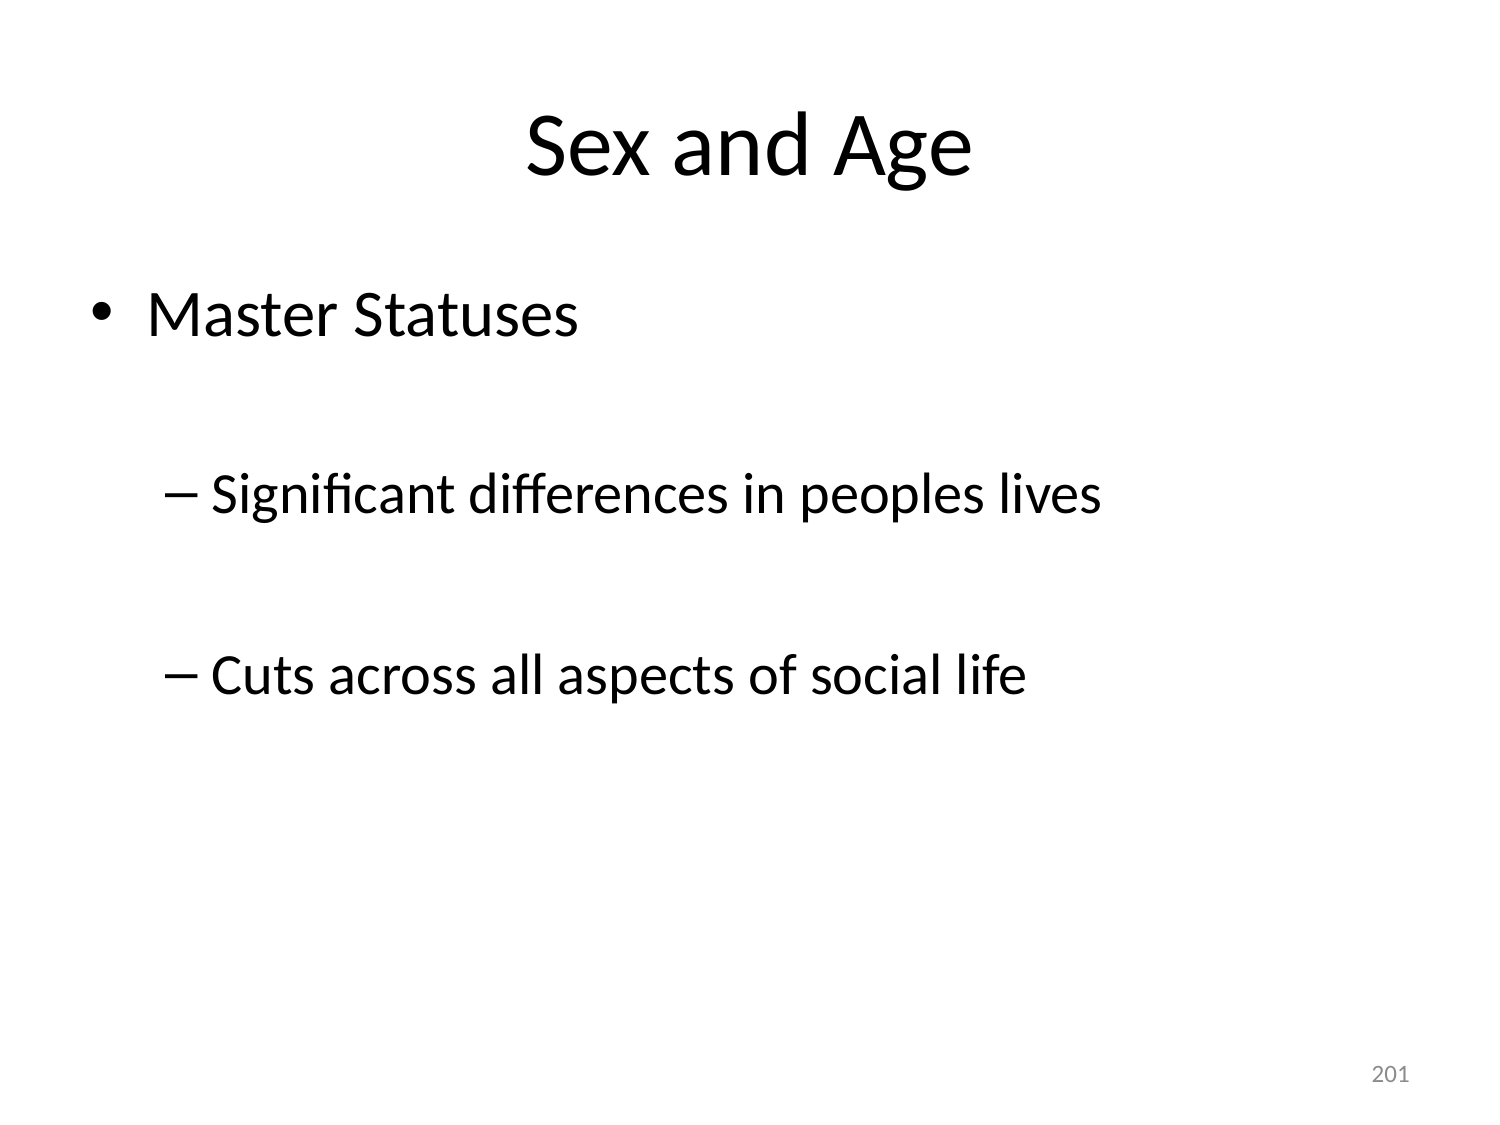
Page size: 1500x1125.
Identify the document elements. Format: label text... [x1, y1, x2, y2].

title Sex and Age [75, 45, 1425, 233]
slide_number 201 [1074, 1042, 1425, 1103]
list Master Statuses Significant differences in peoples lives Cuts across all aspects of social life [75, 262, 1425, 1005]
